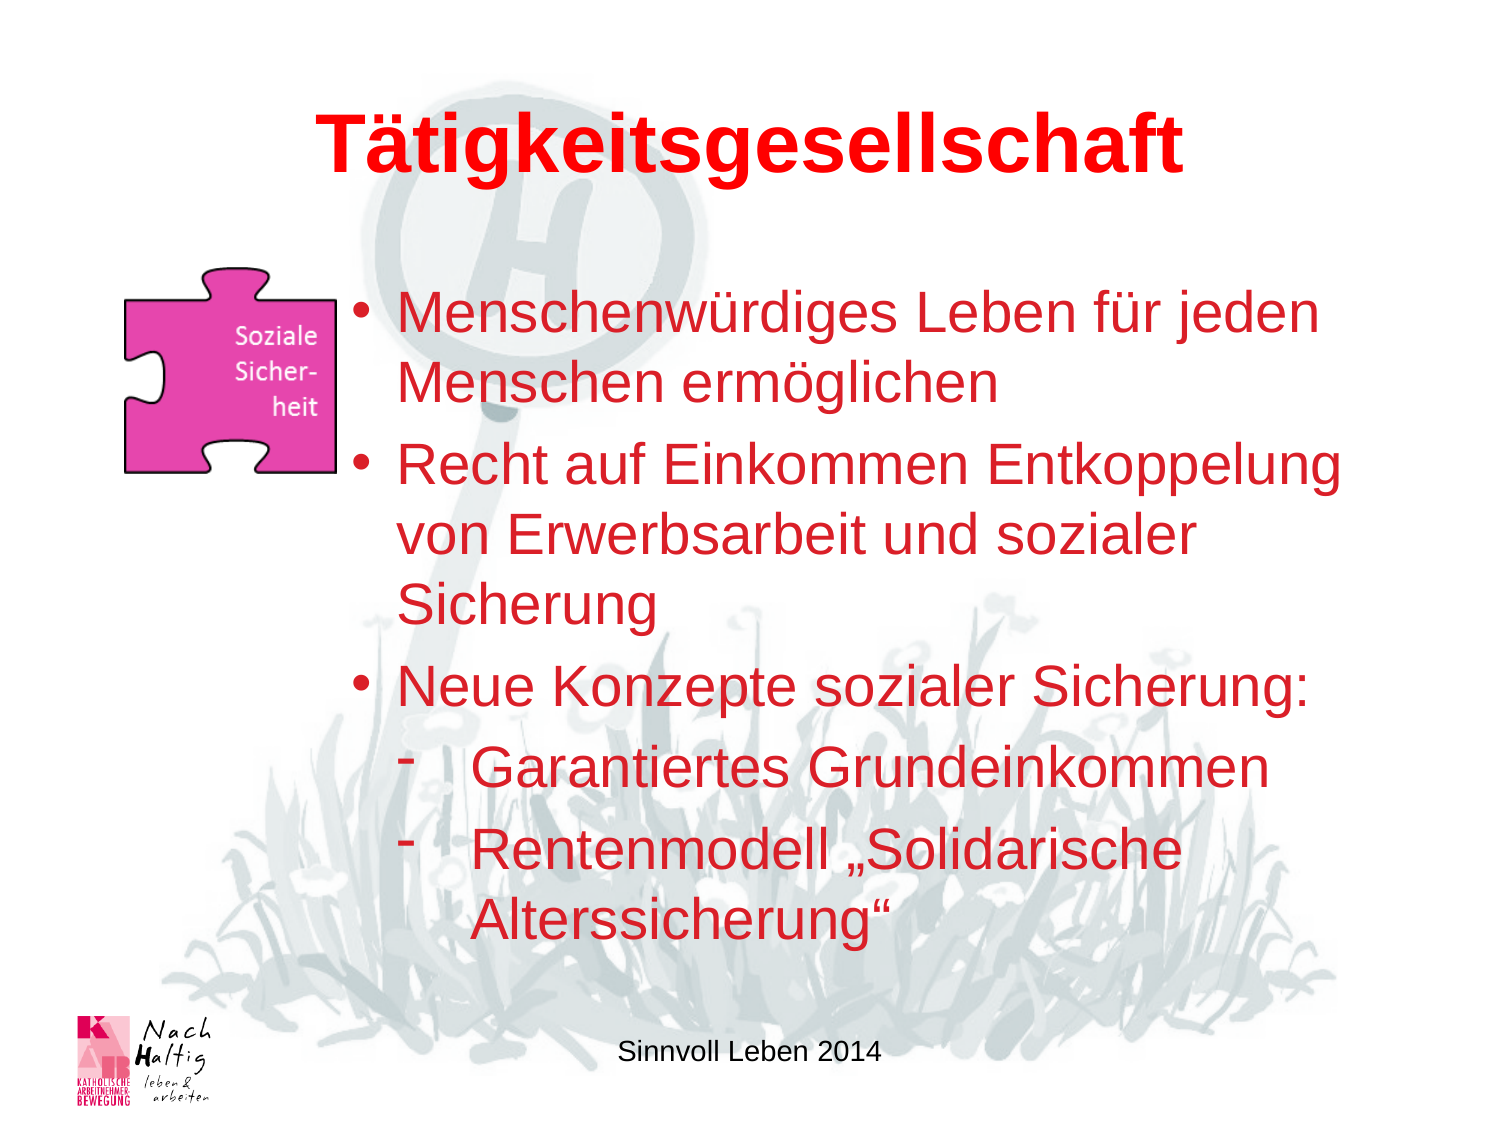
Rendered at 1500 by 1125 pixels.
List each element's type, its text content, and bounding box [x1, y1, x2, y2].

footer Sinnvoll Leben 2014 [512, 1024, 988, 1103]
text_box Menschenwürdiges Leben für jeden Menschen ermöglichen Recht auf Einkommen Entkoppelung von Erwerbsarbeit und sozialer Sicherung Neue Konzepte sozialer Sicherung: Garantiertes Grundeinkommen Rentenmodell „Solidarische Alterssicherung“ [336, 267, 1400, 959]
picture [77, 1016, 130, 1106]
picture [133, 1016, 211, 1104]
title Tätigkeitsgesellschaft [75, 45, 1425, 233]
picture [123, 266, 337, 475]
